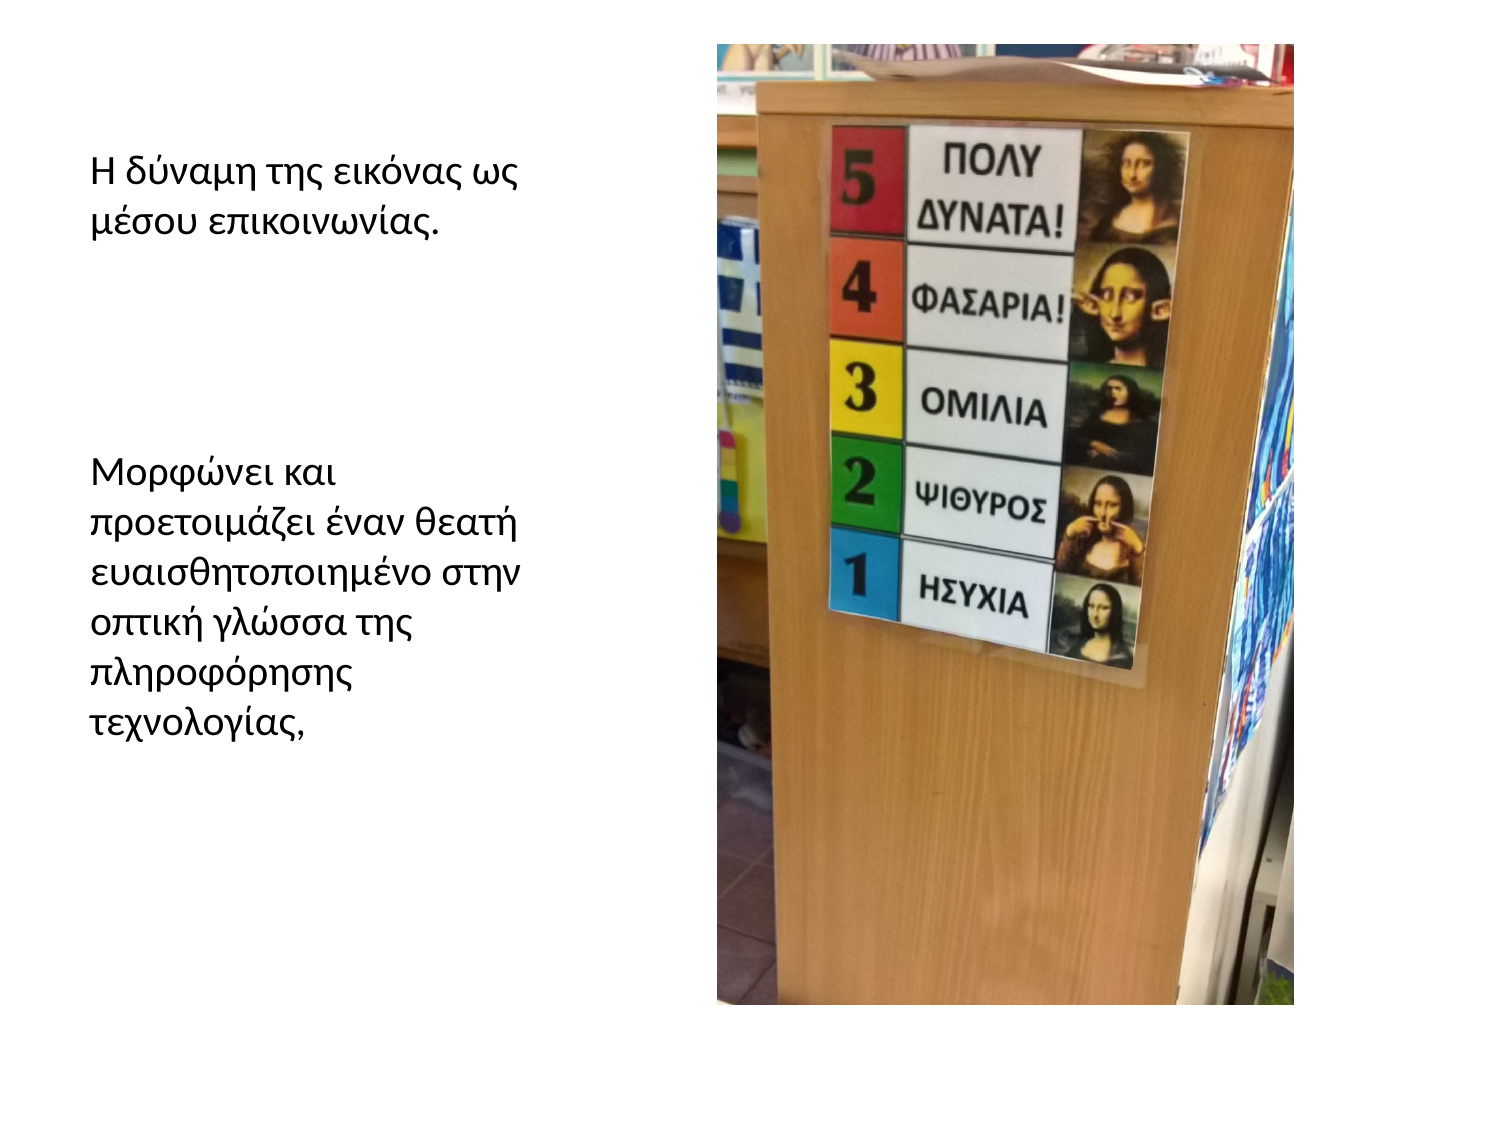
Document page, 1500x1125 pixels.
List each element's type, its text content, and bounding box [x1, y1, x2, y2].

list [717, 44, 1295, 1006]
title Η δύναμη της εικόνας ως μέσου επικοινωνίας. Μορφώνει και προετοιμάζει έναν θεατή ευαισθητοποιημένο στην οπτική γλώσσα της πληροφόρησης τεχνολογίας, [75, 44, 569, 752]
